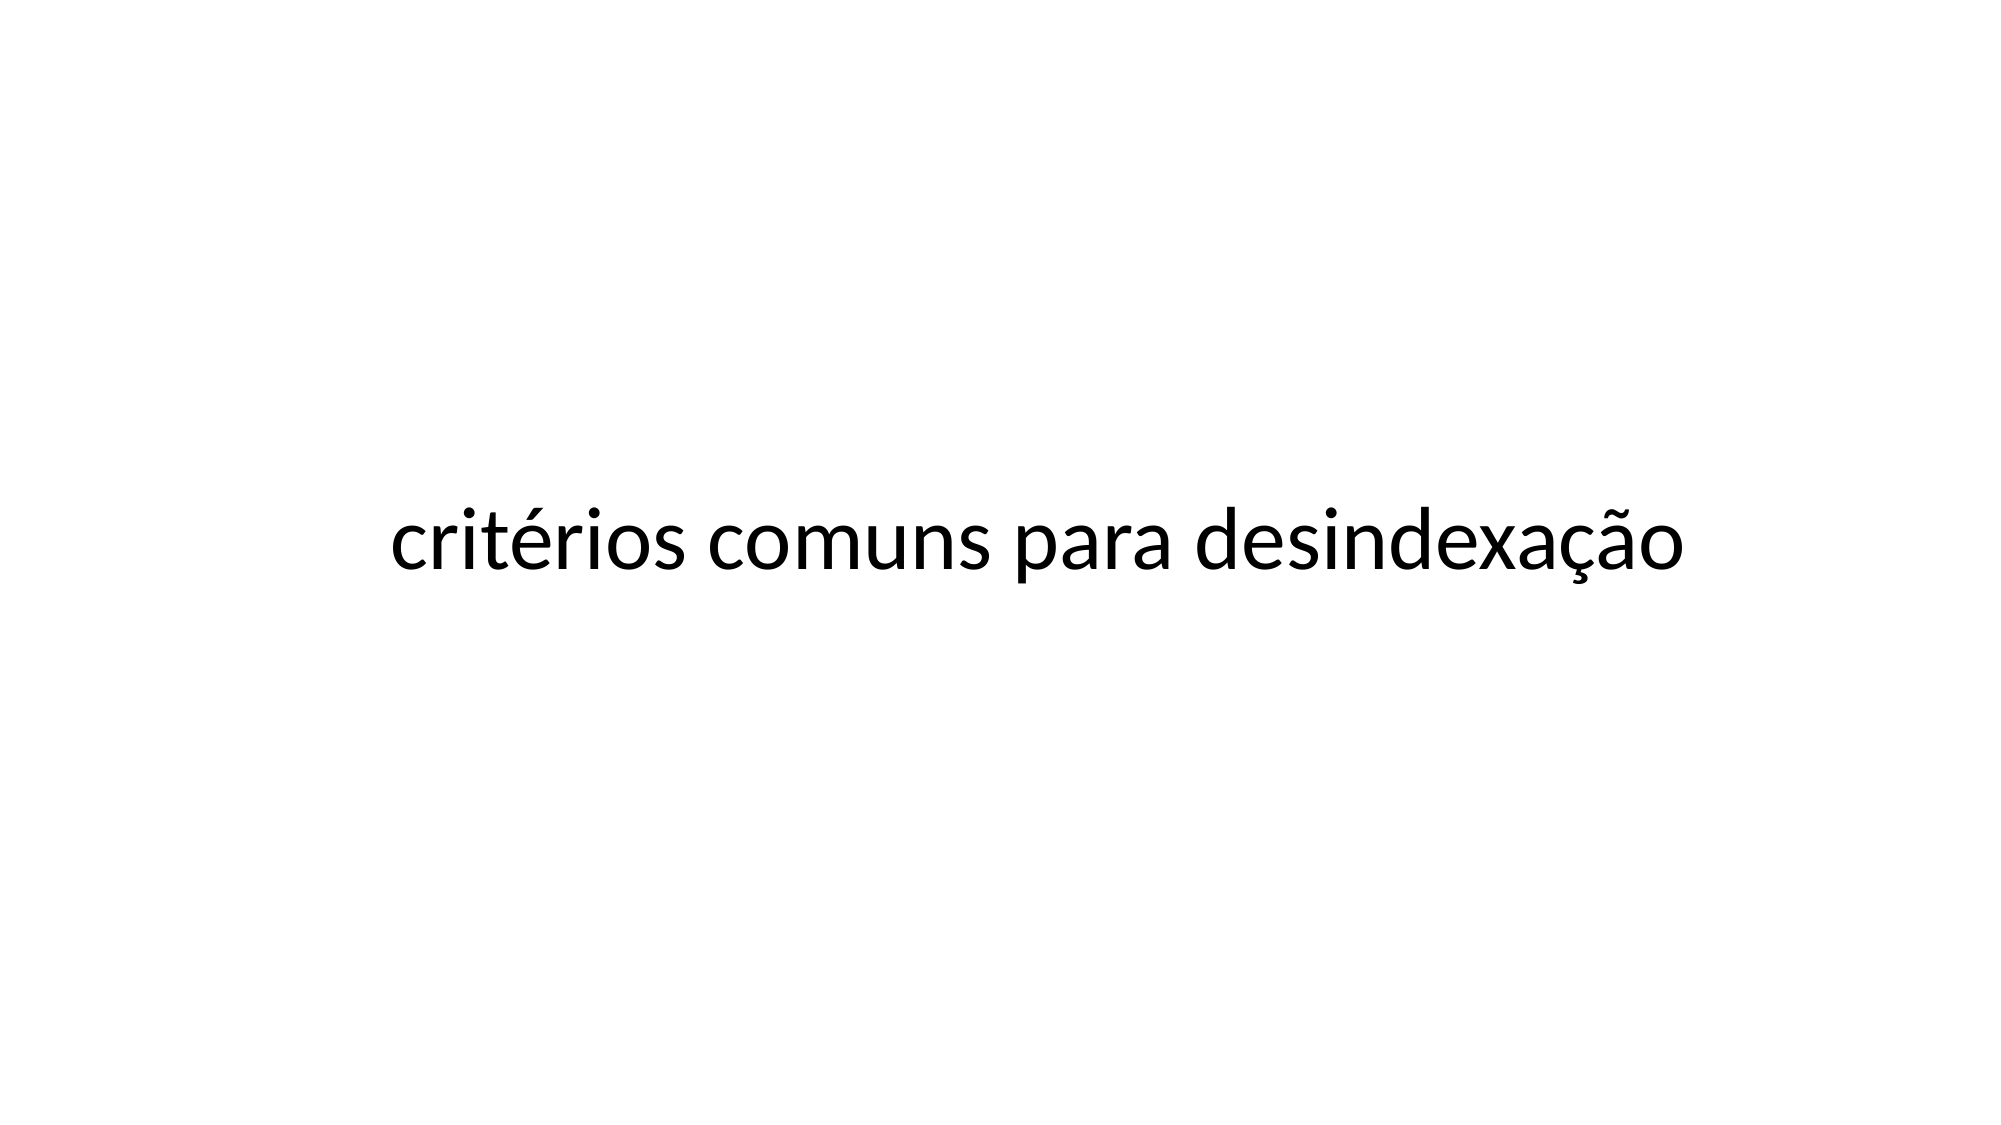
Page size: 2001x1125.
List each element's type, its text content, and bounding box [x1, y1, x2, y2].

list critérios comuns para desindexação [211, 484, 1844, 1125]
